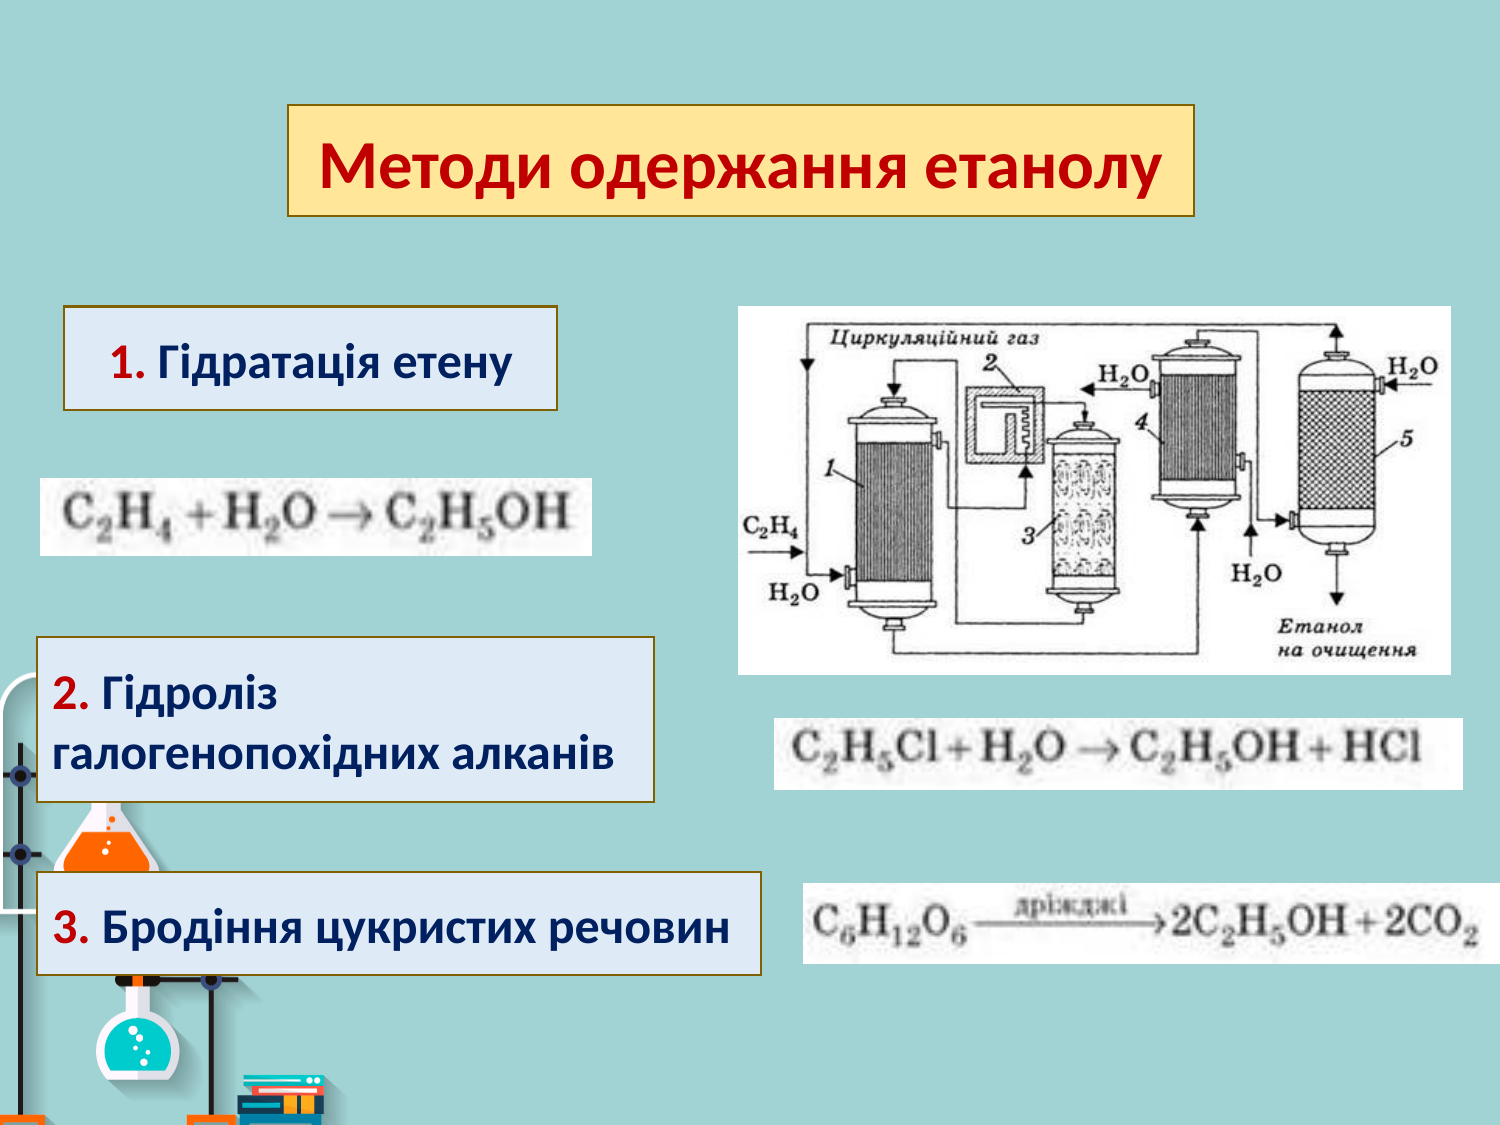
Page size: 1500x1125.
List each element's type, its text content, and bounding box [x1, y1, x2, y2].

text_box 1. Гідратація етену [63, 305, 558, 411]
picture [0, 0, 1500, 1125]
text_box 2. Гідроліз галогенопохідних алканів [36, 636, 655, 803]
text_box Методи одержання етанолу [287, 104, 1195, 217]
text_box 3. Бродіння цукристих речовин [36, 871, 762, 976]
